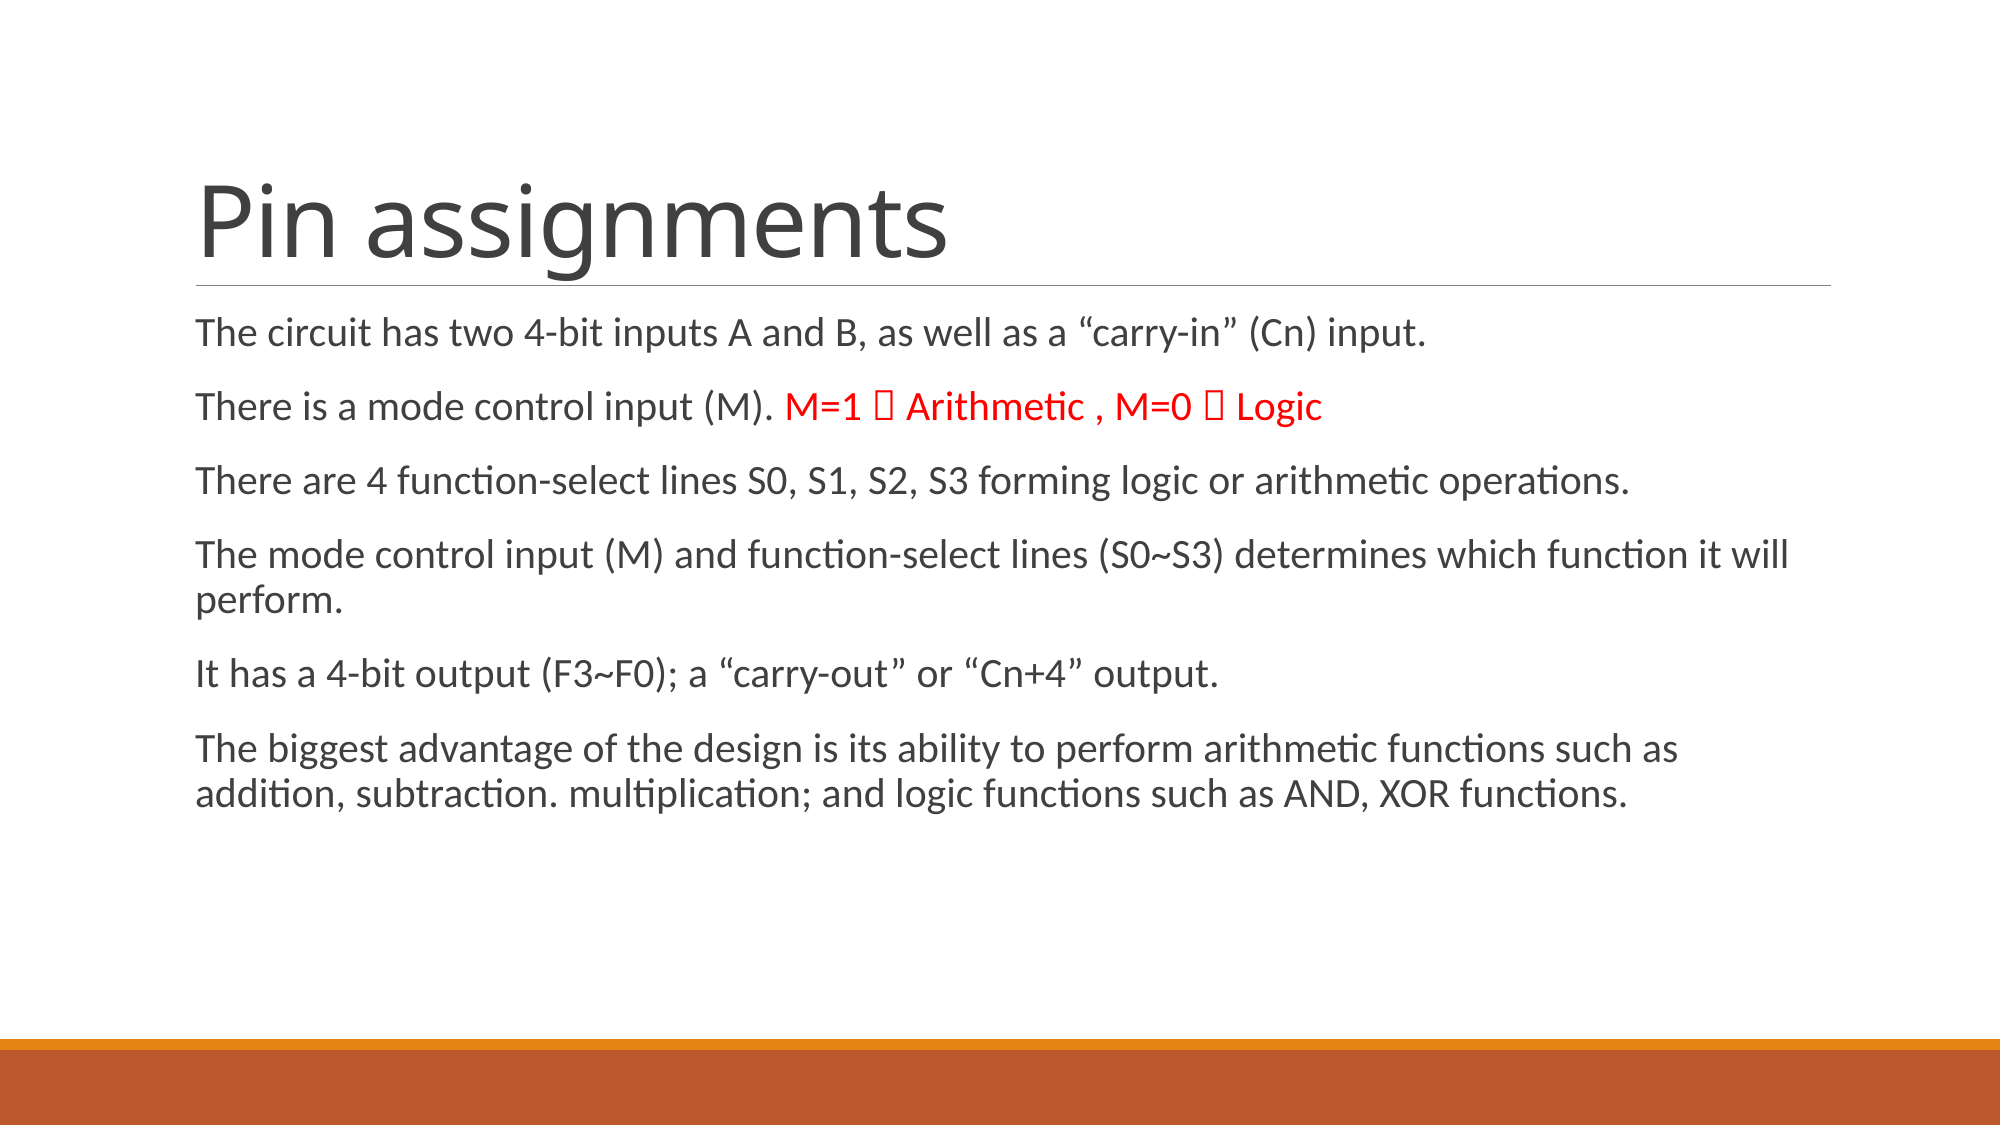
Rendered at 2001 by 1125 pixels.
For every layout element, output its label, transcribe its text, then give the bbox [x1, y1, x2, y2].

title Pin assignments [180, 47, 1830, 285]
list The circuit has two 4-bit inputs A and B, as well as a “carry-in” (Cn) input. There is a mode control input (M). M=1  Arithmetic , M=0  Logic There are 4 function-select lines S0, S1, S2, S3 forming logic or arithmetic operations. The mode control input (M) and function-select lines (S0~S3) determines which function it will perform. It has a 4-bit output (F3~F0); a “carry-out” or “Cn+4” output. The biggest advantage of the design is its ability to perform arithmetic functions such as addition, subtraction. multiplication; and logic functions such as AND, XOR functions. [180, 302, 1830, 963]
